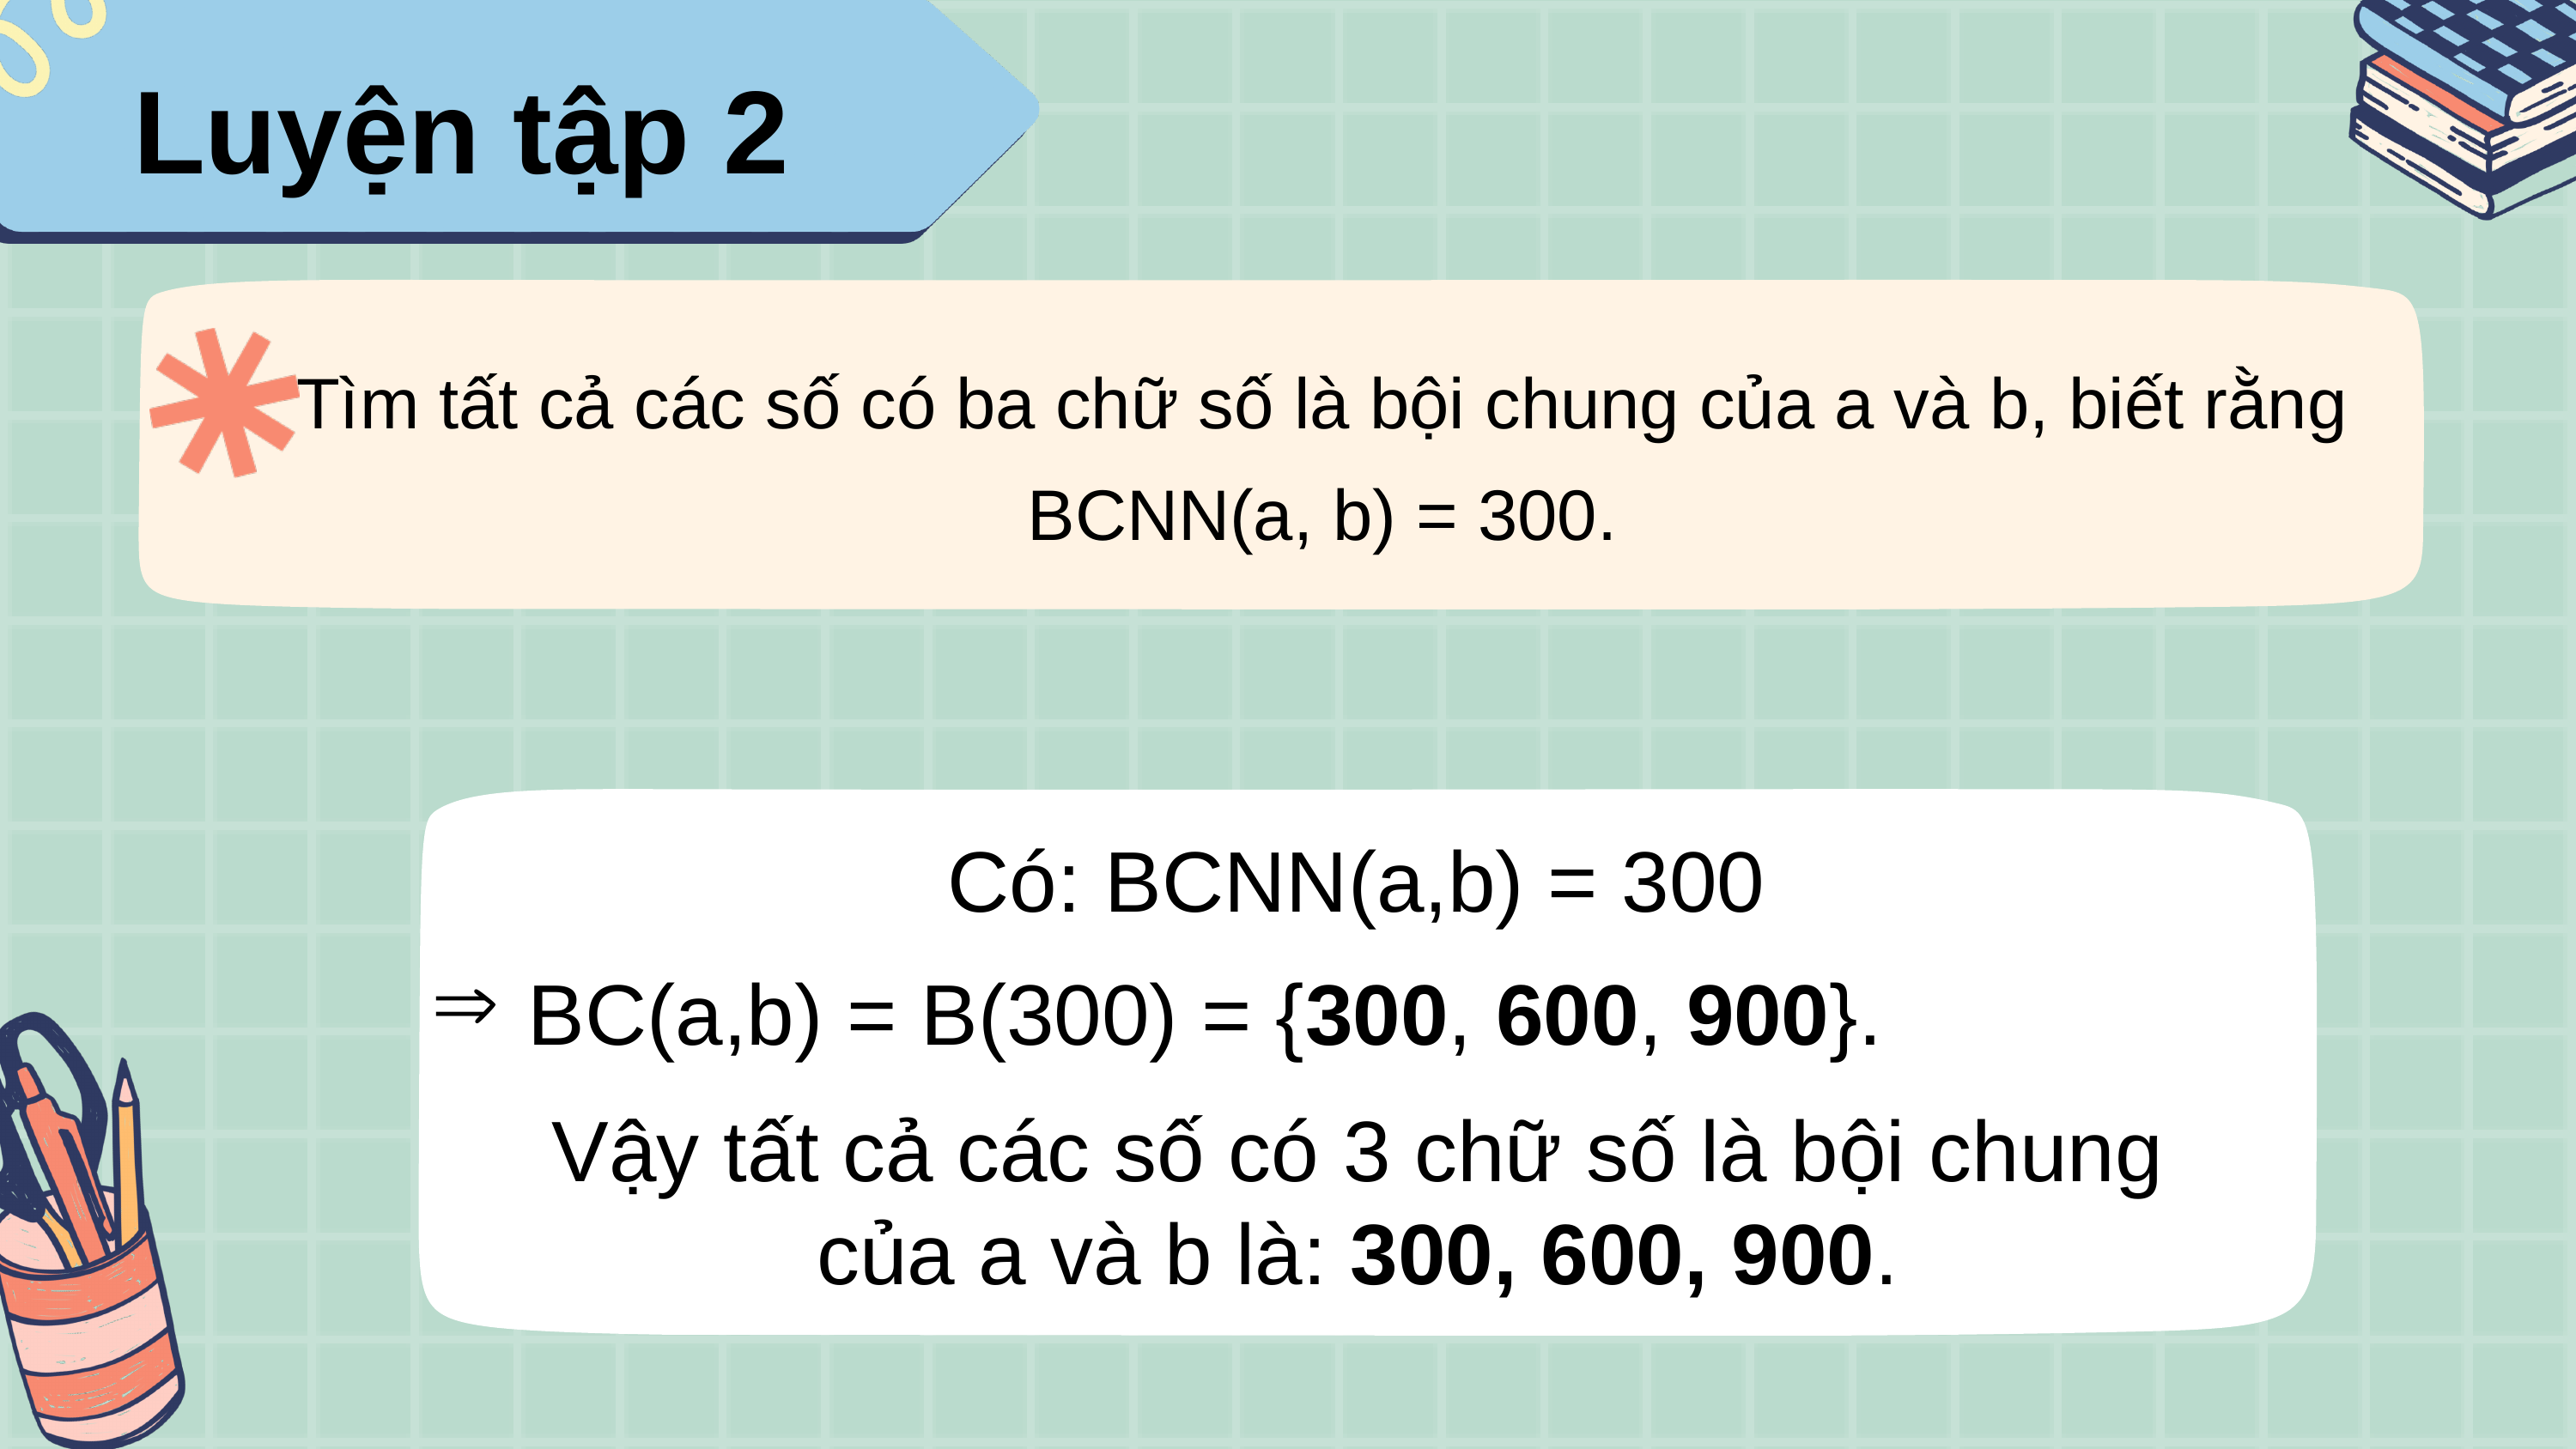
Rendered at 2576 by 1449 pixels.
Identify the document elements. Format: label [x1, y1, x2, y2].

picture [0, 0, 2576, 1449]
text_box [0, 0, 1042, 244]
picture [0, 0, 222, 64]
text_box [418, 788, 2319, 1337]
text_box [138, 279, 2427, 610]
